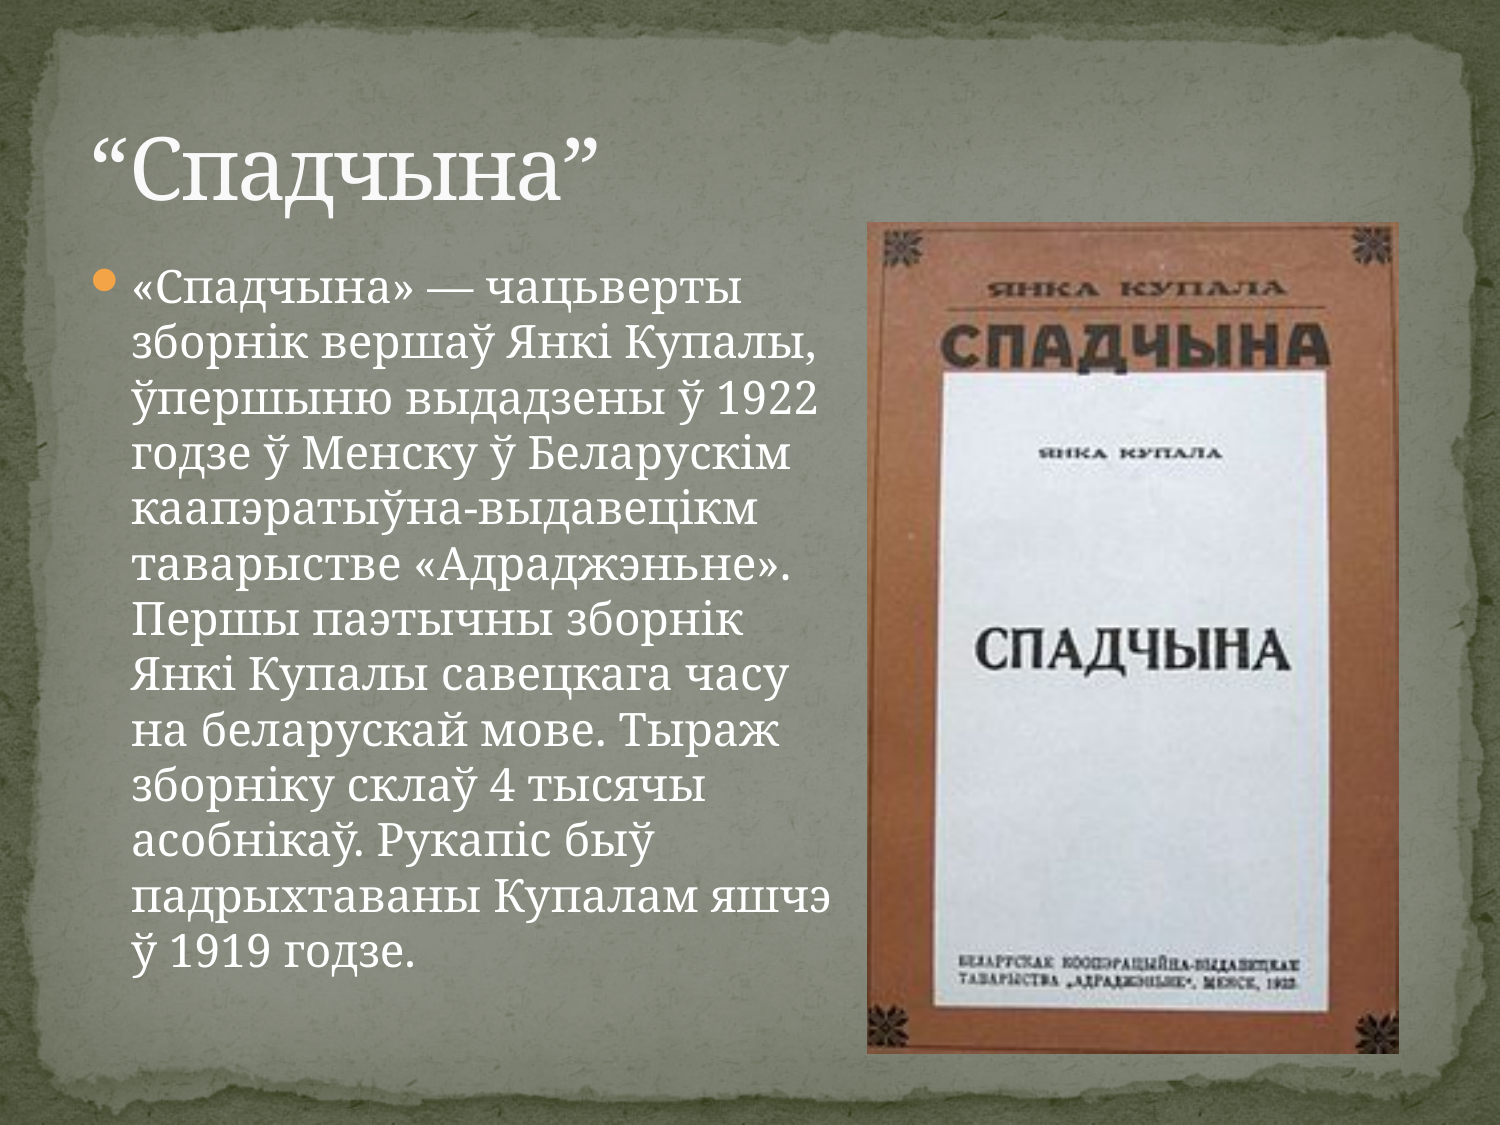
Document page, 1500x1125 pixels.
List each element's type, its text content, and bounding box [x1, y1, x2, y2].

picture [867, 222, 1399, 1055]
title “Спадчына” [74, 24, 1425, 225]
list «Спадчына» — чацьверты зборнік вершаў Янкі Купалы, ўпершыню выдадзены ў 1922 годзе ў Менску ў Беларускім каапэратыўна-выдавецікм таварыстве «Адраджэньне». Першы паэтычны зборнік Янкі Купалы савецкага часу на беларускай мове. Тыраж зборніку склаў 4 тысячы асобнікаў. Рукапіс быў падрыхтаваны Купалам яшчэ ў 1919 годзе. [75, 249, 856, 1000]
